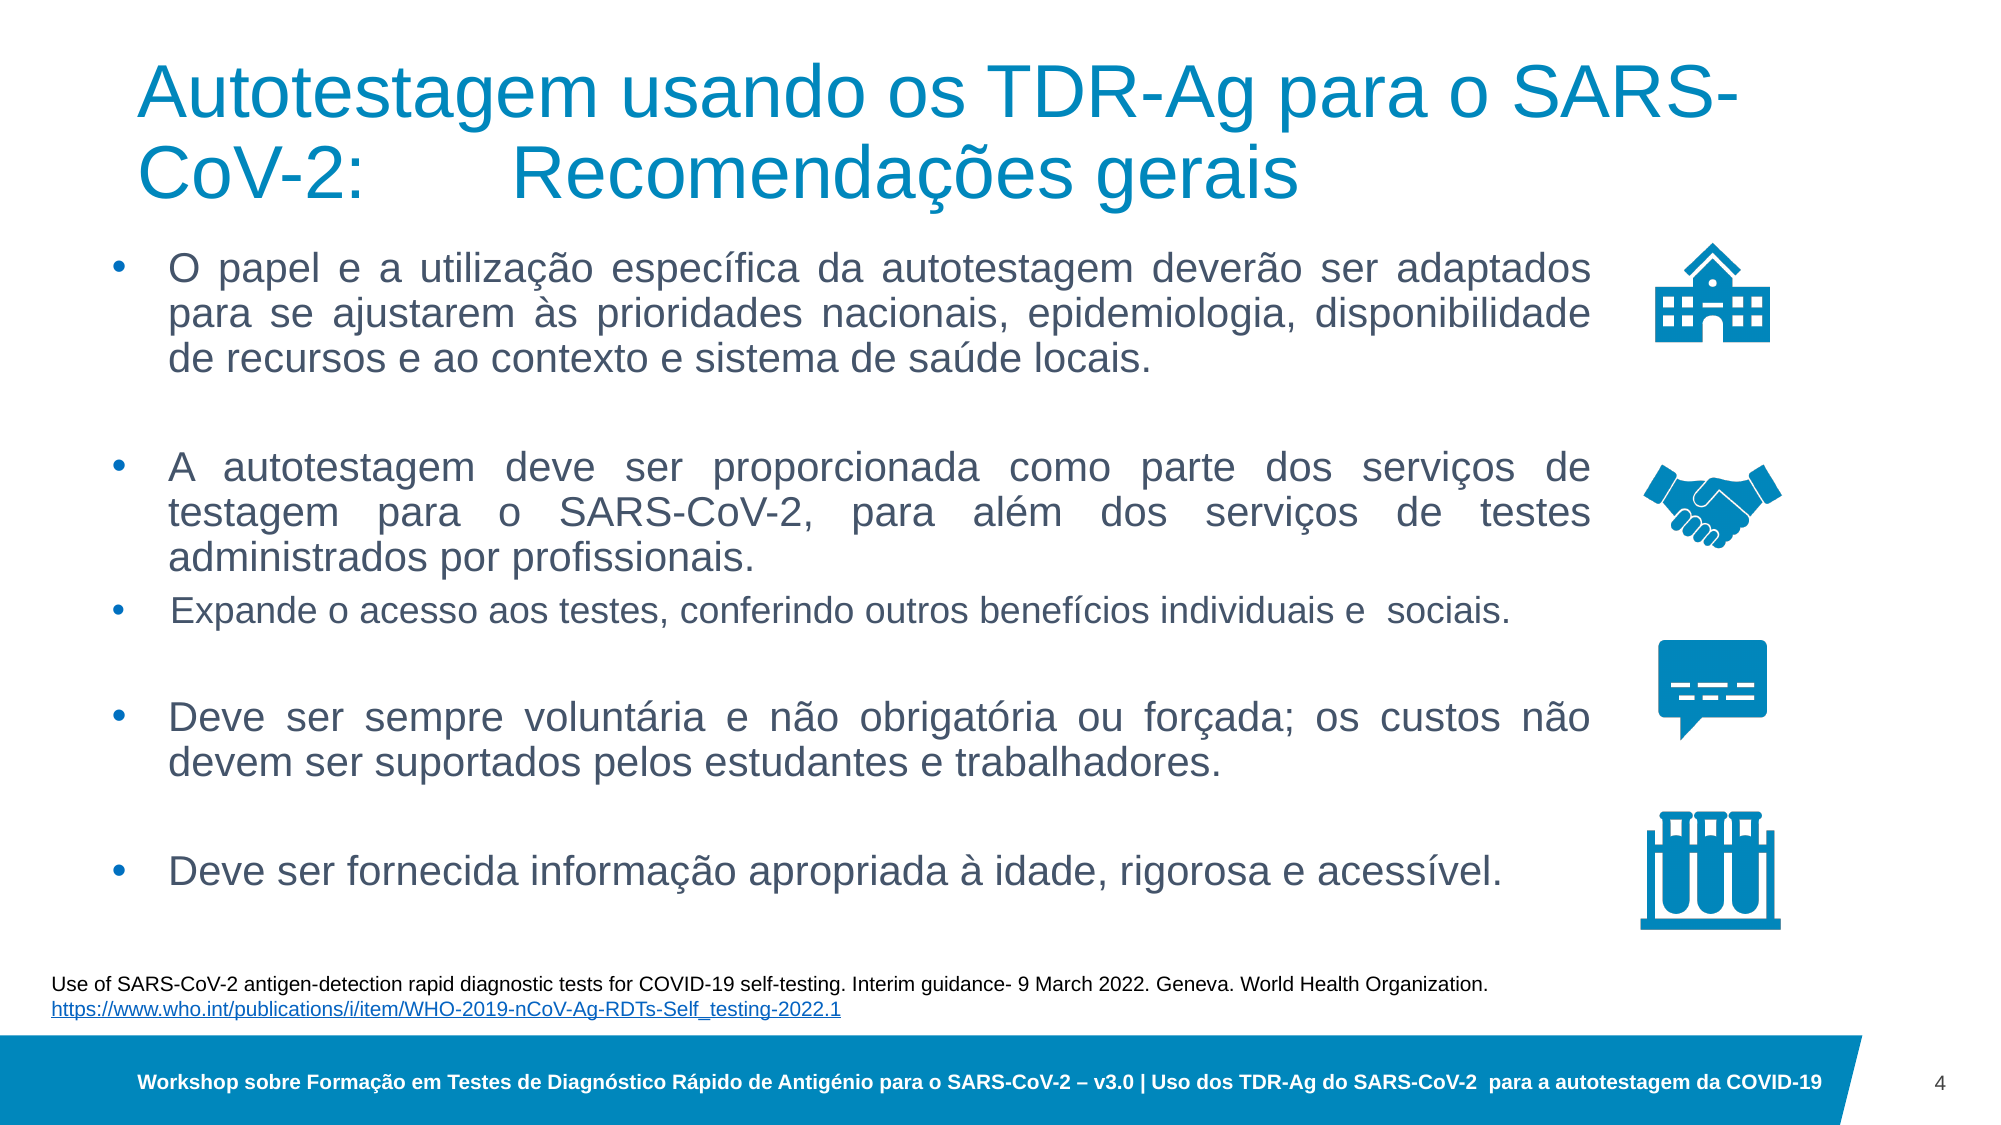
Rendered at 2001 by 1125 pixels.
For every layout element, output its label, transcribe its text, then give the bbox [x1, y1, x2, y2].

slide_number 4 [1862, 1035, 1947, 1125]
picture [1636, 431, 1788, 582]
text_box Use of SARS-CoV-2 antigen-detection rapid diagnostic tests for COVID-19 self-testing. Interim guidance- 9 March 2022. Geneva. World Health Organization. https://www.who.int/publications/i/item/WHO-2019-nCoV-Ag-RDTs-Self_testing-2022.1 [36, 962, 1778, 1053]
title Autotestagem usando os TDR-Ag para o SARS-CoV-2: Recomendações gerais [137, 59, 1863, 215]
picture [1636, 614, 1788, 765]
footer Workshop sobre Formação em Testes de Diagnóstico Rápido de Antigénio para o SARS-CoV-2 – v3.0 | Uso dos TDR-Ag do SARS-CoV-2 para a autotestagem da COVID-19 [137, 1039, 1844, 1122]
picture [1635, 795, 1786, 946]
picture [1636, 217, 1788, 368]
list O papel e a utilização específica da autotestagem deverão ser adaptados para se ajustarem às prioridades nacionais, epidemiologia, disponibilidade de recursos e ao contexto e sistema de saúde locais. A autotestagem deve ser proporcionada como parte dos serviços de testagem para o SARS-CoV-2, para além dos serviços de testes administrados por profissionais. Expande o acesso aos testes, conferindo outros benefícios individuais e sociais. Deve ser sempre voluntária e não obrigatória ou forçada; os custos não devem ser suportados pelos estudantes e trabalhadores. Deve ser fornecida informação apropriada à idade, rigorosa e acessível. [96, 239, 1608, 659]
